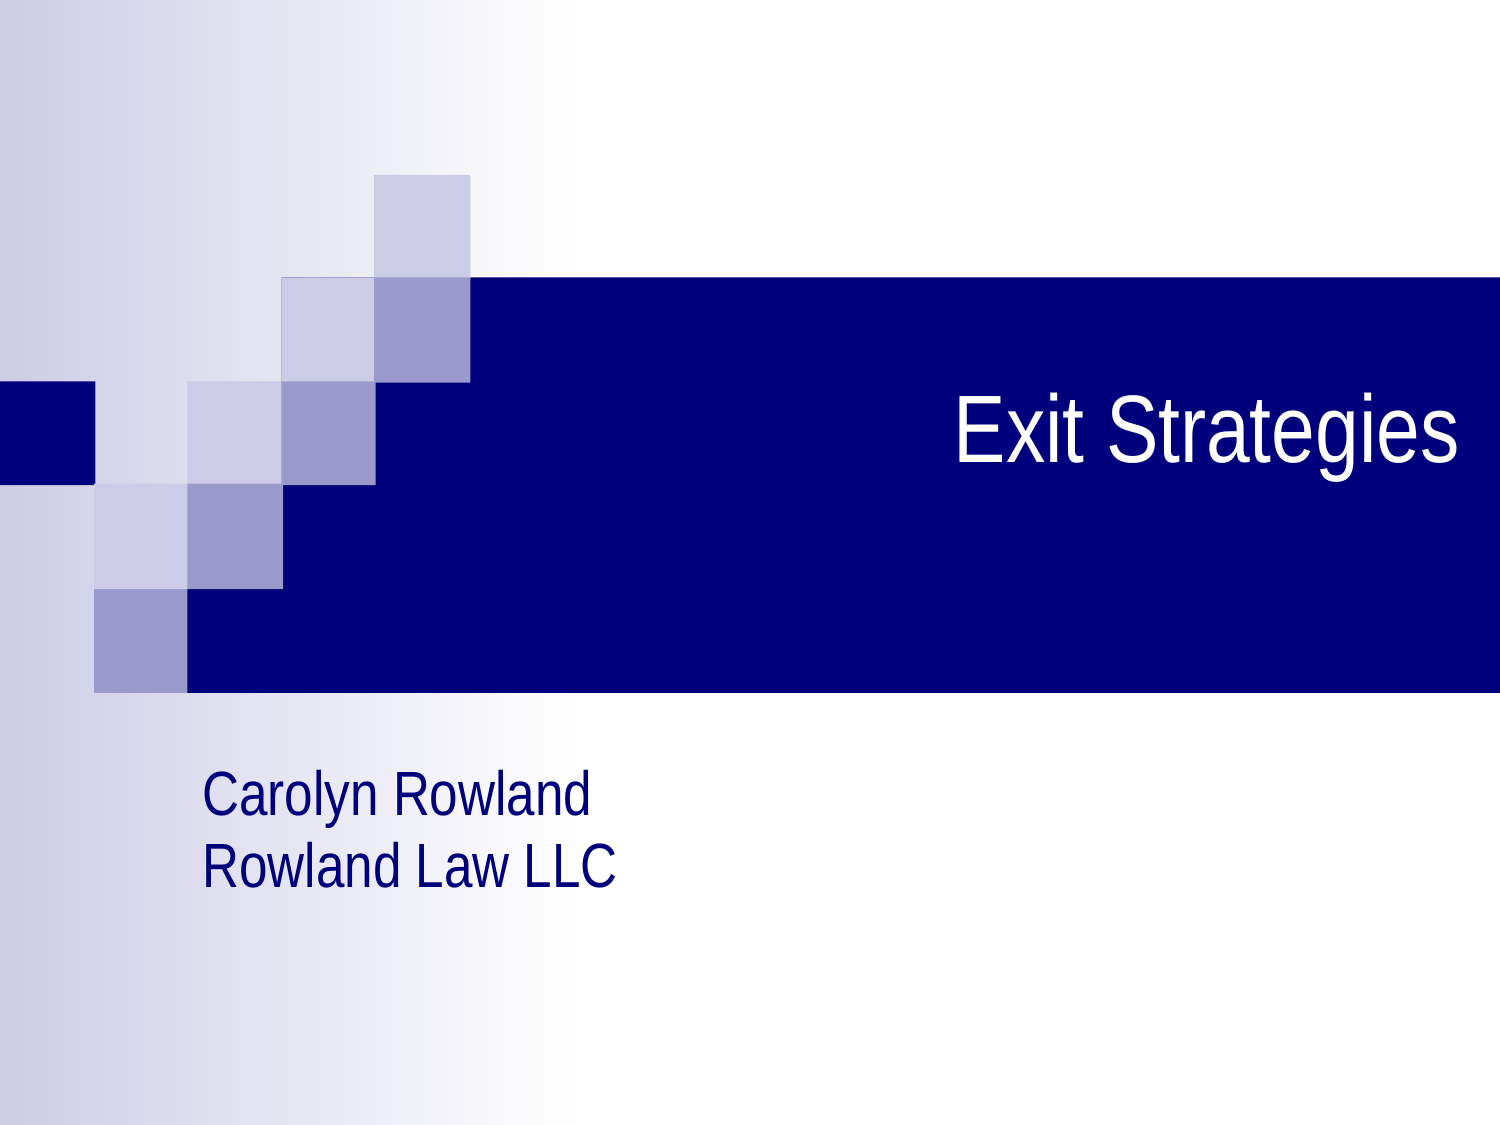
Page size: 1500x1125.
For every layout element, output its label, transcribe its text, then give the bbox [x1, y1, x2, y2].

title Exit Strategies [374, 299, 1476, 663]
subtitle Carolyn Rowland Rowland Law LLC [187, 699, 1476, 988]
